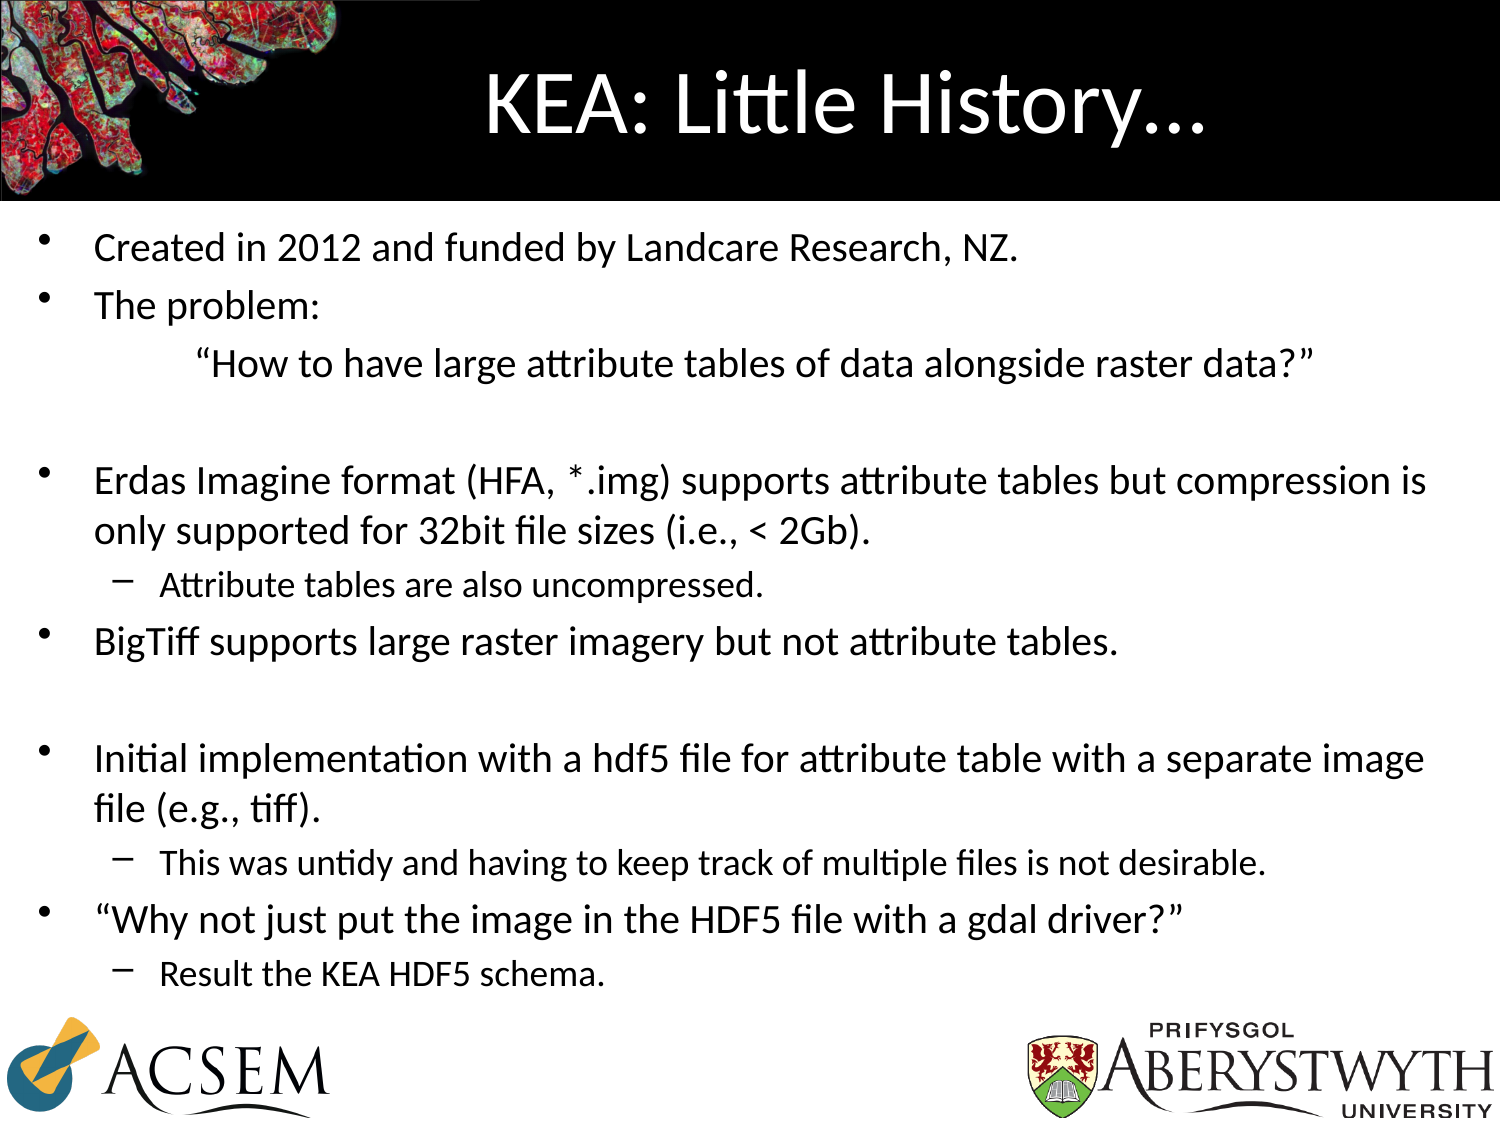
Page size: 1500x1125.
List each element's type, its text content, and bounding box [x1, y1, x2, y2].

picture [0, 0, 481, 201]
list Created in 2012 and funded by Landcare Research, NZ. The problem: “How to have large attribute tables of data alongside raster data?” Erdas Imagine format (HFA, *.img) supports attribute tables but compression is only supported for 32bit file sizes (i.e., < 2Gb). Attribute tables are also uncompressed. BigTiff supports large raster imagery but not attribute tables. Initial implementation with a hdf5 file for attribute table with a separate image file (e.g., tiff). This was untidy and having to keep track of multiple files is not desirable. “Why not just put the image in the HDF5 file with a gdal driver?” Result the KEA HDF5 schema. [22, 212, 1488, 1017]
title KEA: Little History… [229, 24, 1463, 169]
